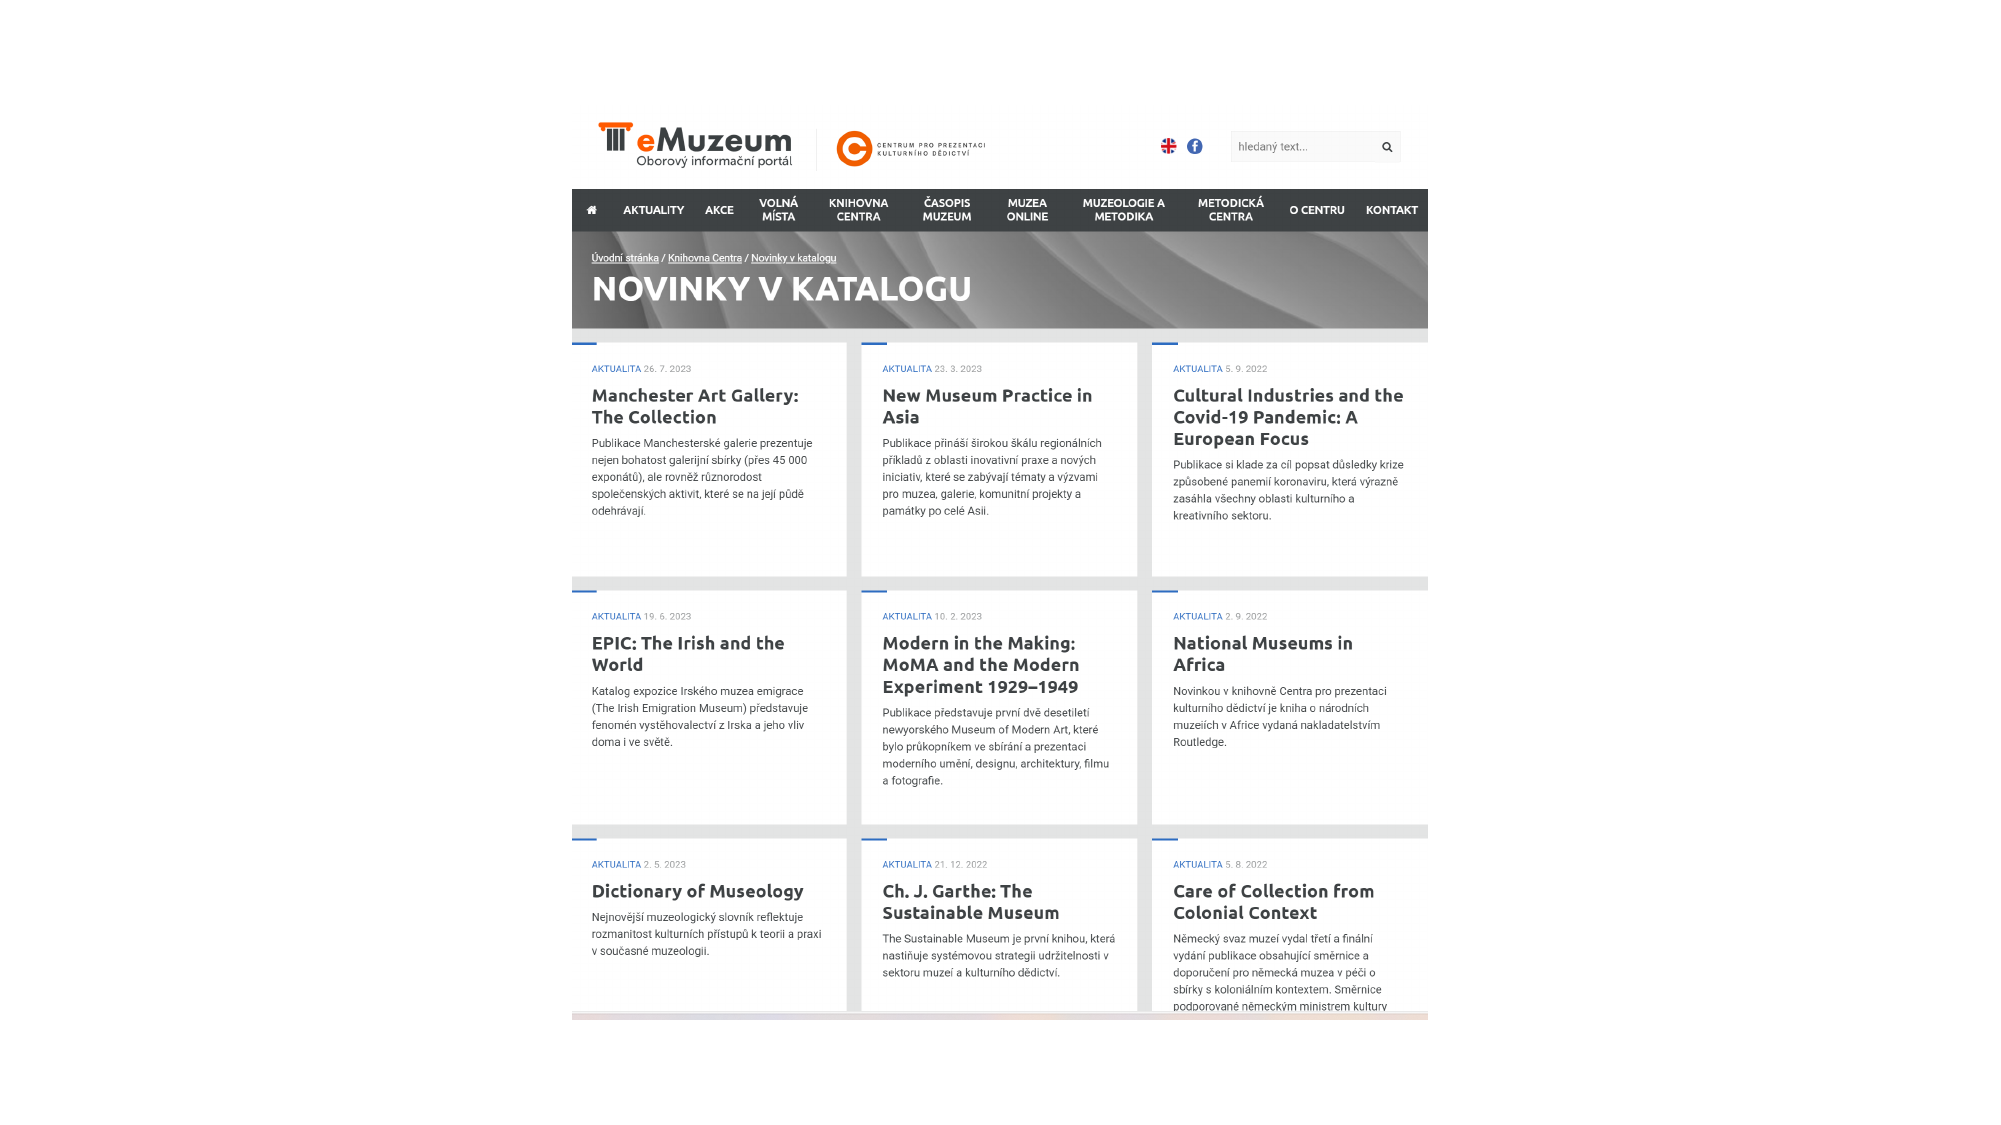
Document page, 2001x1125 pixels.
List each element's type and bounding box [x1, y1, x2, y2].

list [572, 105, 1428, 1020]
